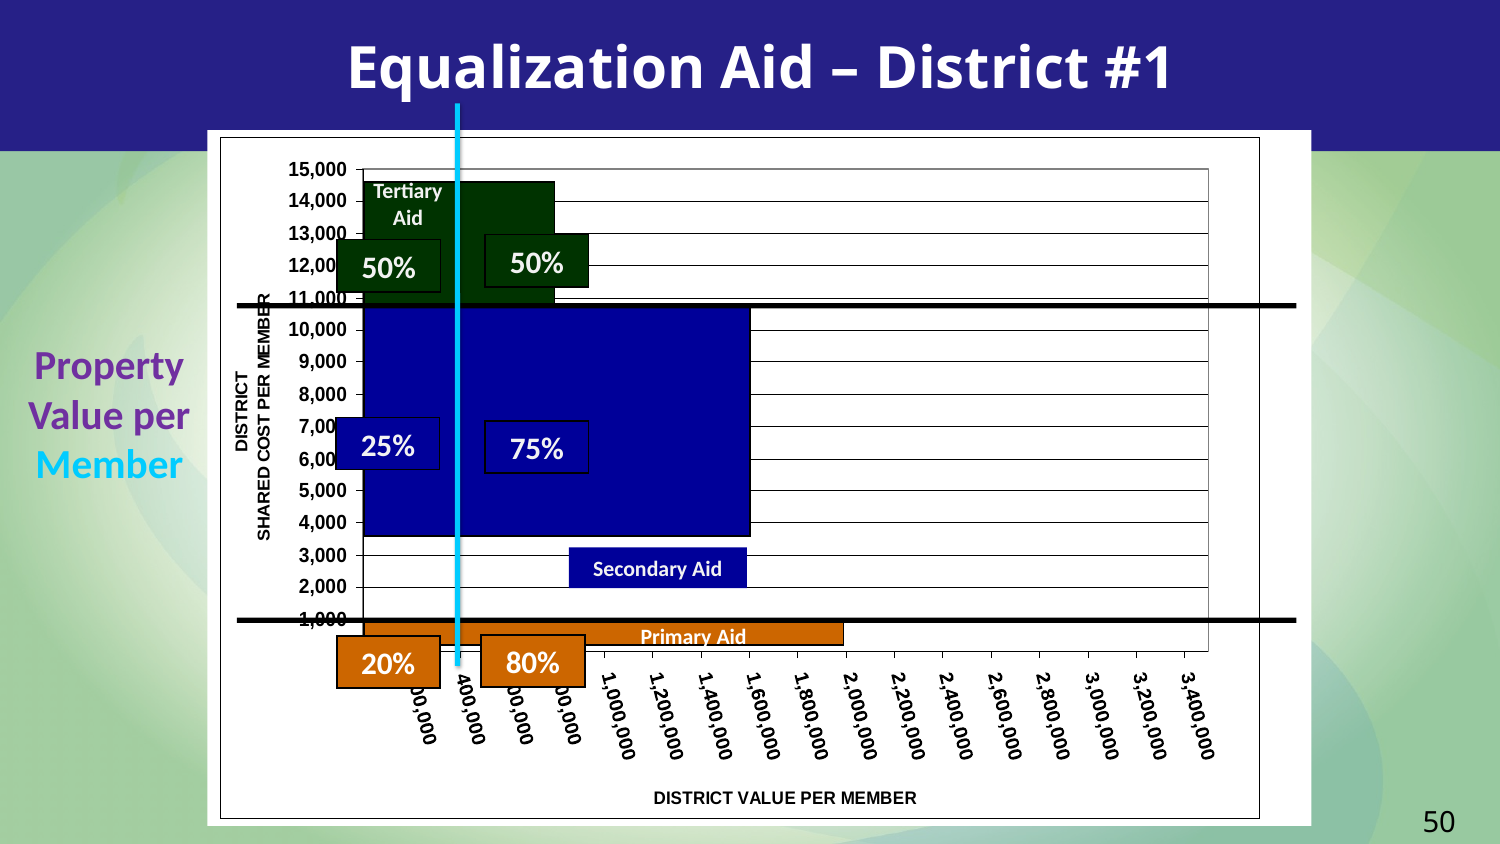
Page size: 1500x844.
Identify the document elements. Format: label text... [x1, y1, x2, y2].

text_box Equalization Aid – District #1 [273, 23, 1190, 108]
text_box Property Value per Member [0, 331, 206, 495]
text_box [206, 129, 1313, 827]
text_box $500,000 [0, 152, 1500, 844]
slide_number 50 [1407, 796, 1491, 834]
